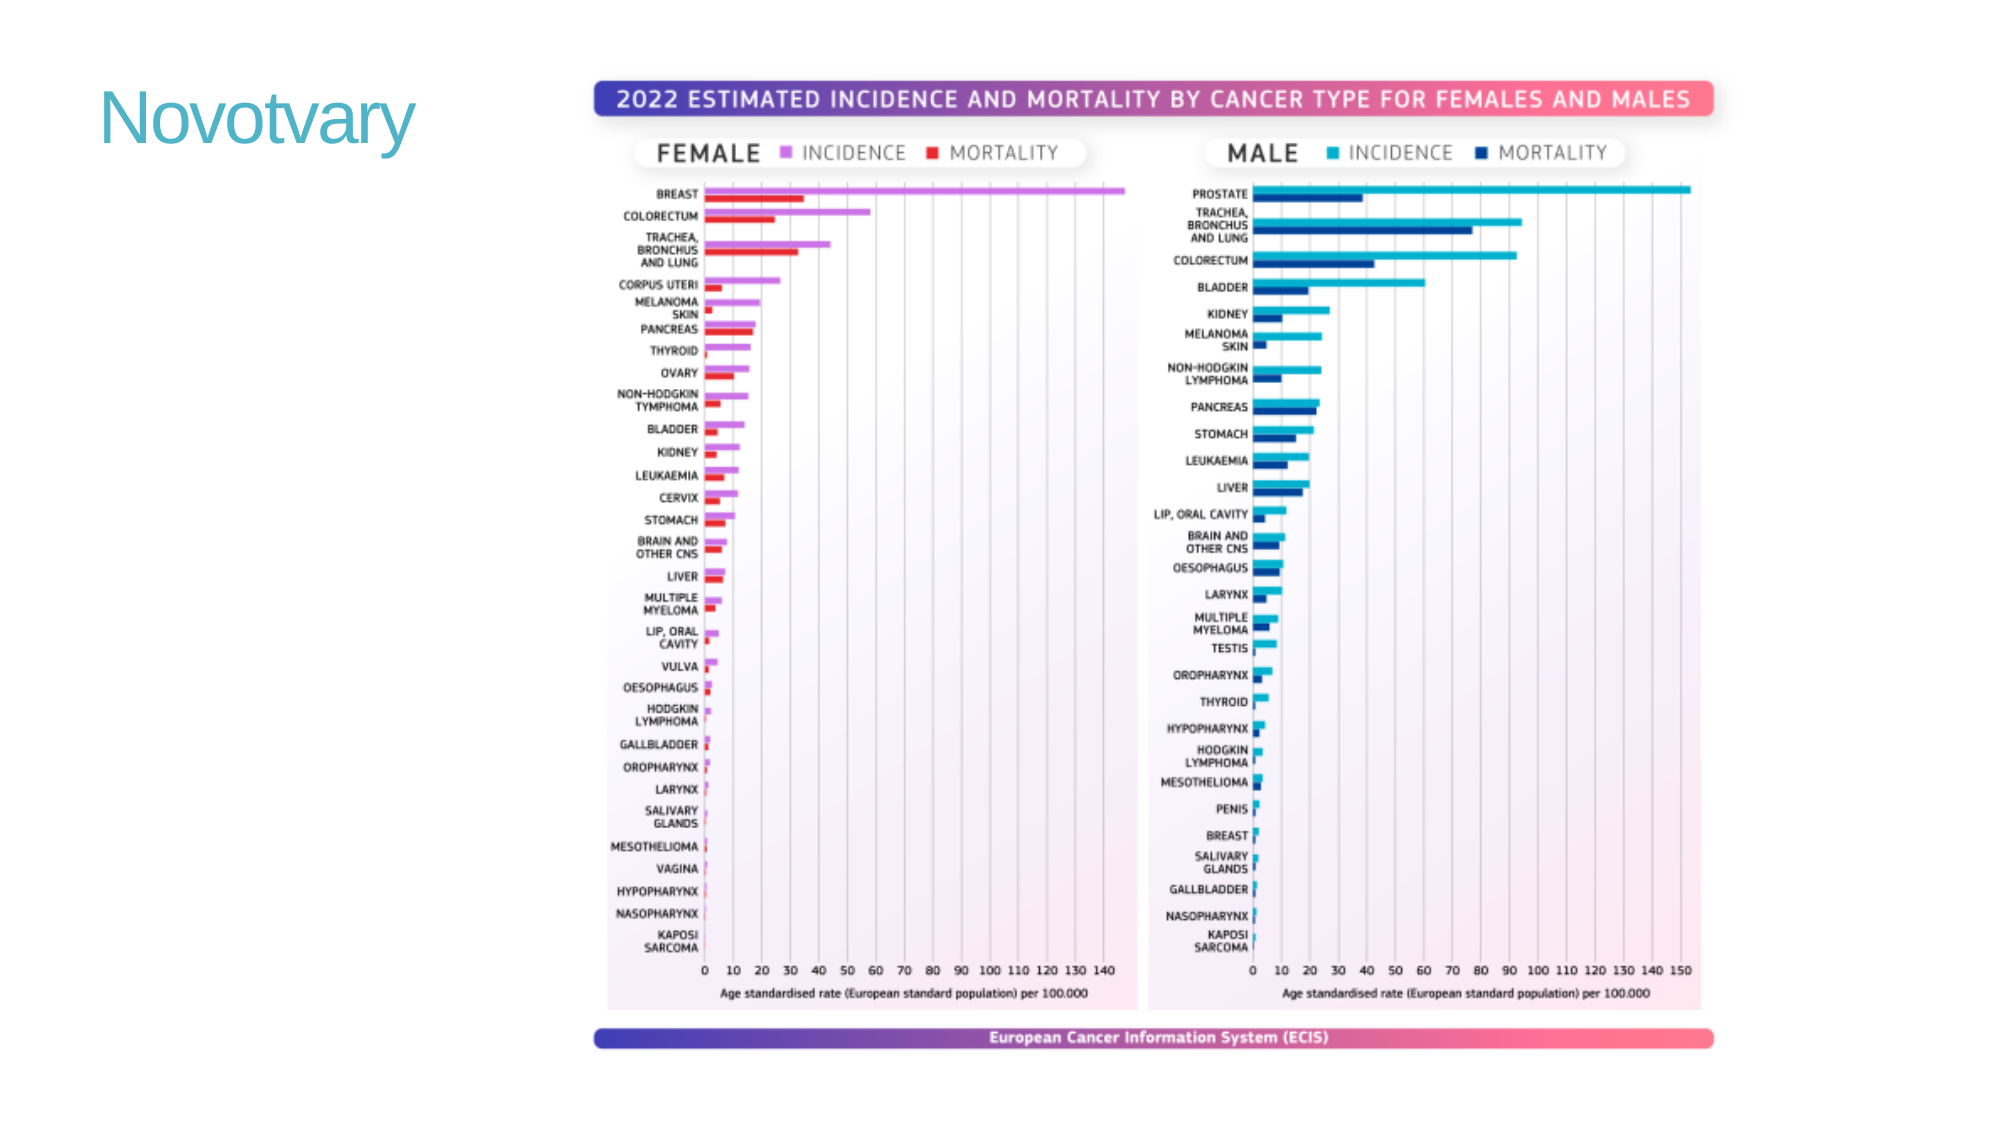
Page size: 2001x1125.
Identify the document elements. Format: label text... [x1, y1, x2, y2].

title Novotvary [83, 67, 475, 175]
picture [554, 34, 1754, 1091]
